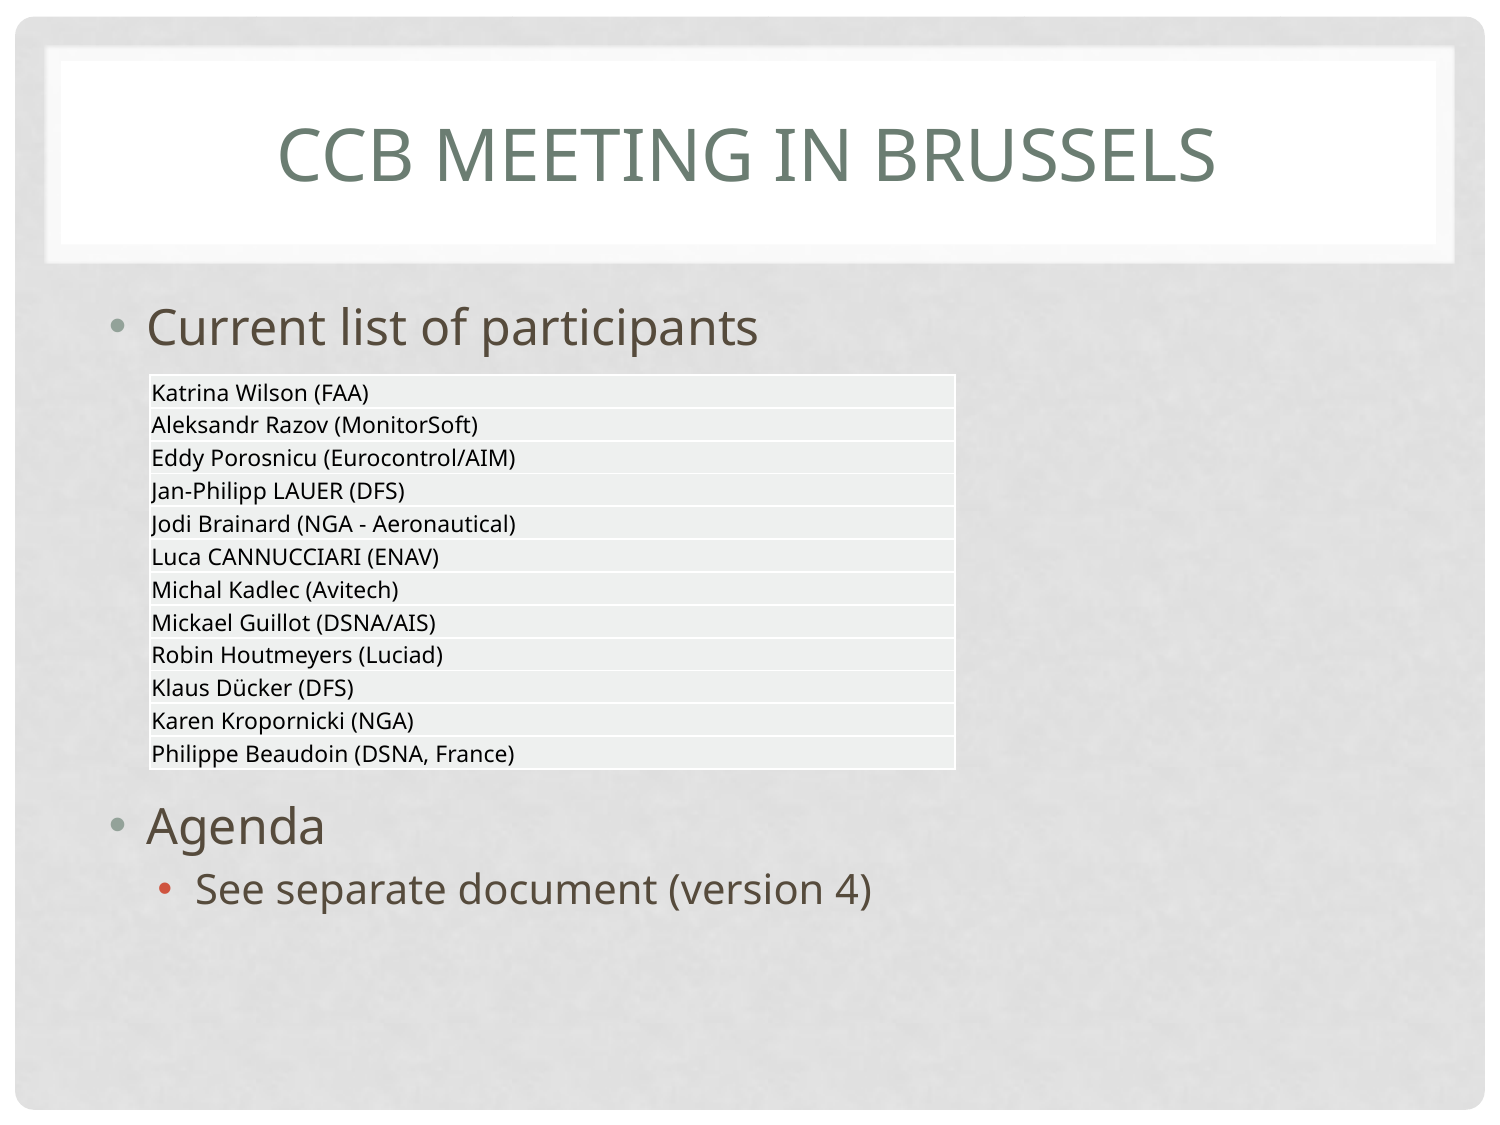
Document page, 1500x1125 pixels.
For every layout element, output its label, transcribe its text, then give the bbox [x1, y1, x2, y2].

list Current list of participants Agenda See separate document (version 4) [74, 287, 1426, 1006]
table_cell Karen Kropornicki (NGA) [151, 704, 954, 735]
table_cell Jodi Brainard (NGA - Aeronautical) [151, 507, 954, 538]
table_cell Luca CANNUCCIARI (ENAV) [151, 540, 954, 571]
table_cell Eddy Porosnicu (Eurocontrol/AIM) [151, 442, 954, 473]
table_cell Klaus Dücker (DFS) [151, 671, 954, 702]
table_cell Jan-Philipp LAUER (DFS) [151, 474, 954, 505]
table_cell Robin Houtmeyers (Luciad) [151, 639, 954, 670]
table_cell Philippe Beaudoin (DSNA, France) [151, 737, 954, 768]
table_cell Mickael Guillot (DSNA/AIS) [151, 606, 954, 637]
table_header Katrina Wilson (FAA) [151, 376, 954, 407]
table_cell Aleksandr Razov (MonitorSoft) [151, 409, 954, 440]
table_cell Michal Kadlec (Avitech) [151, 573, 954, 604]
title CCB Meeting in Brussels [69, 66, 1425, 238]
